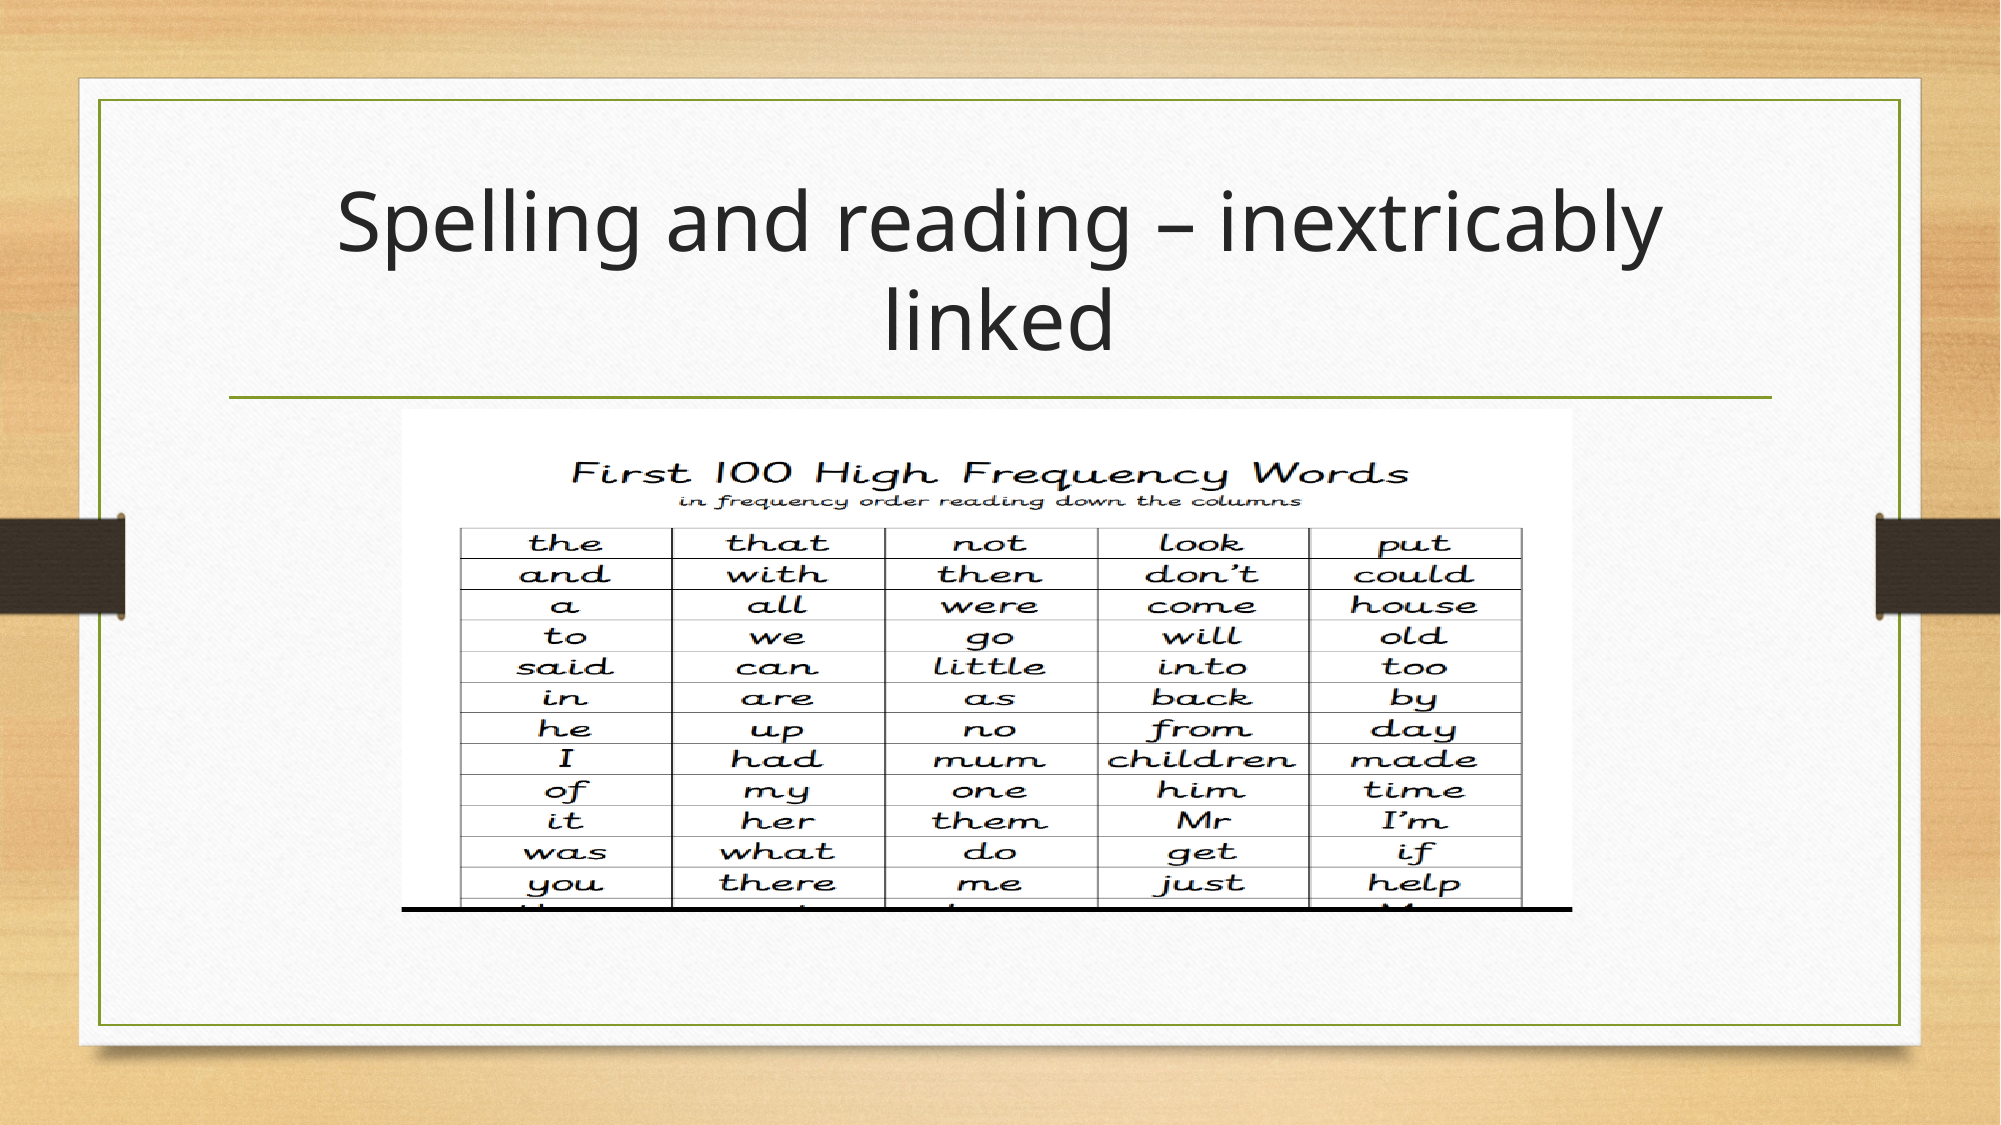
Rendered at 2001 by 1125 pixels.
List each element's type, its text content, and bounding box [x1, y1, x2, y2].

picture [0, 0, 2001, 1125]
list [401, 408, 1573, 912]
title Spelling and reading – inextricably linked [212, 161, 1788, 375]
